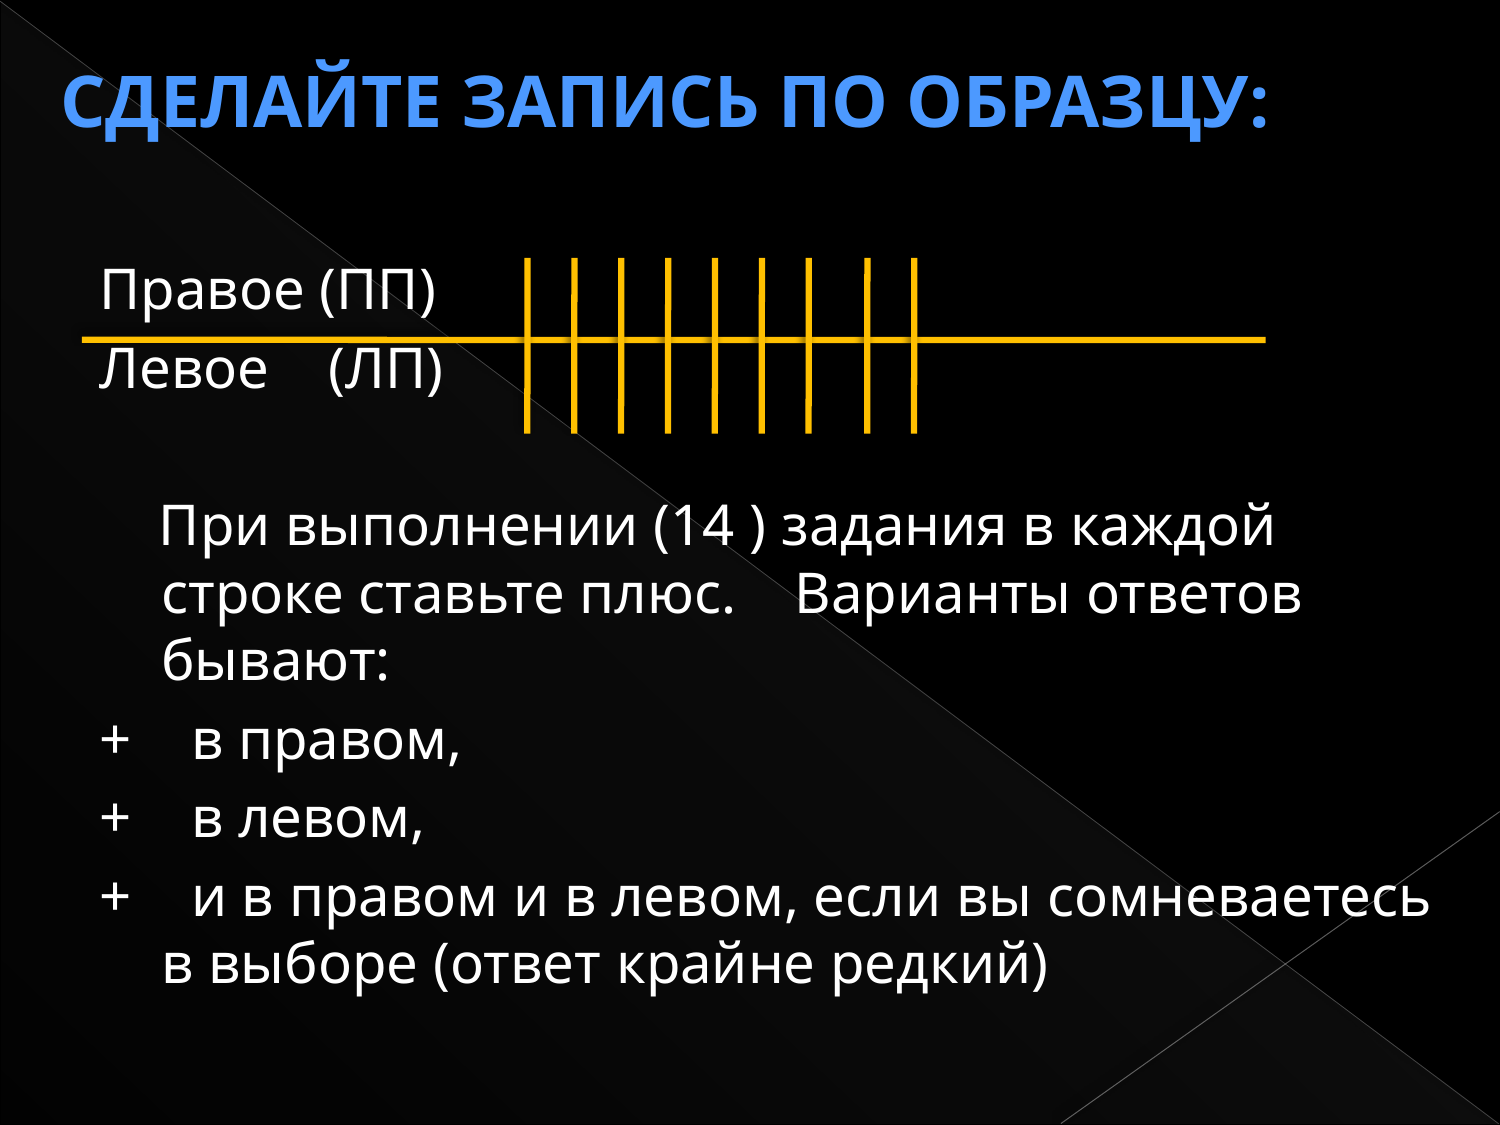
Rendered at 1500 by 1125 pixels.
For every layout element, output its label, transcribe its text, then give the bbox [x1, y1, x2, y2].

list Правое (ПП) Левое (ЛП) При выполнении (14 ) задания в каждой строке ставьте плюс. Варианты ответов бывают: + в правом, + в левом, + и в правом и в левом, если вы сомневаетесь в выборе (ответ крайне редкий) [75, 246, 1465, 1055]
title Сделайте запись по образцу: [0, 23, 1477, 174]
